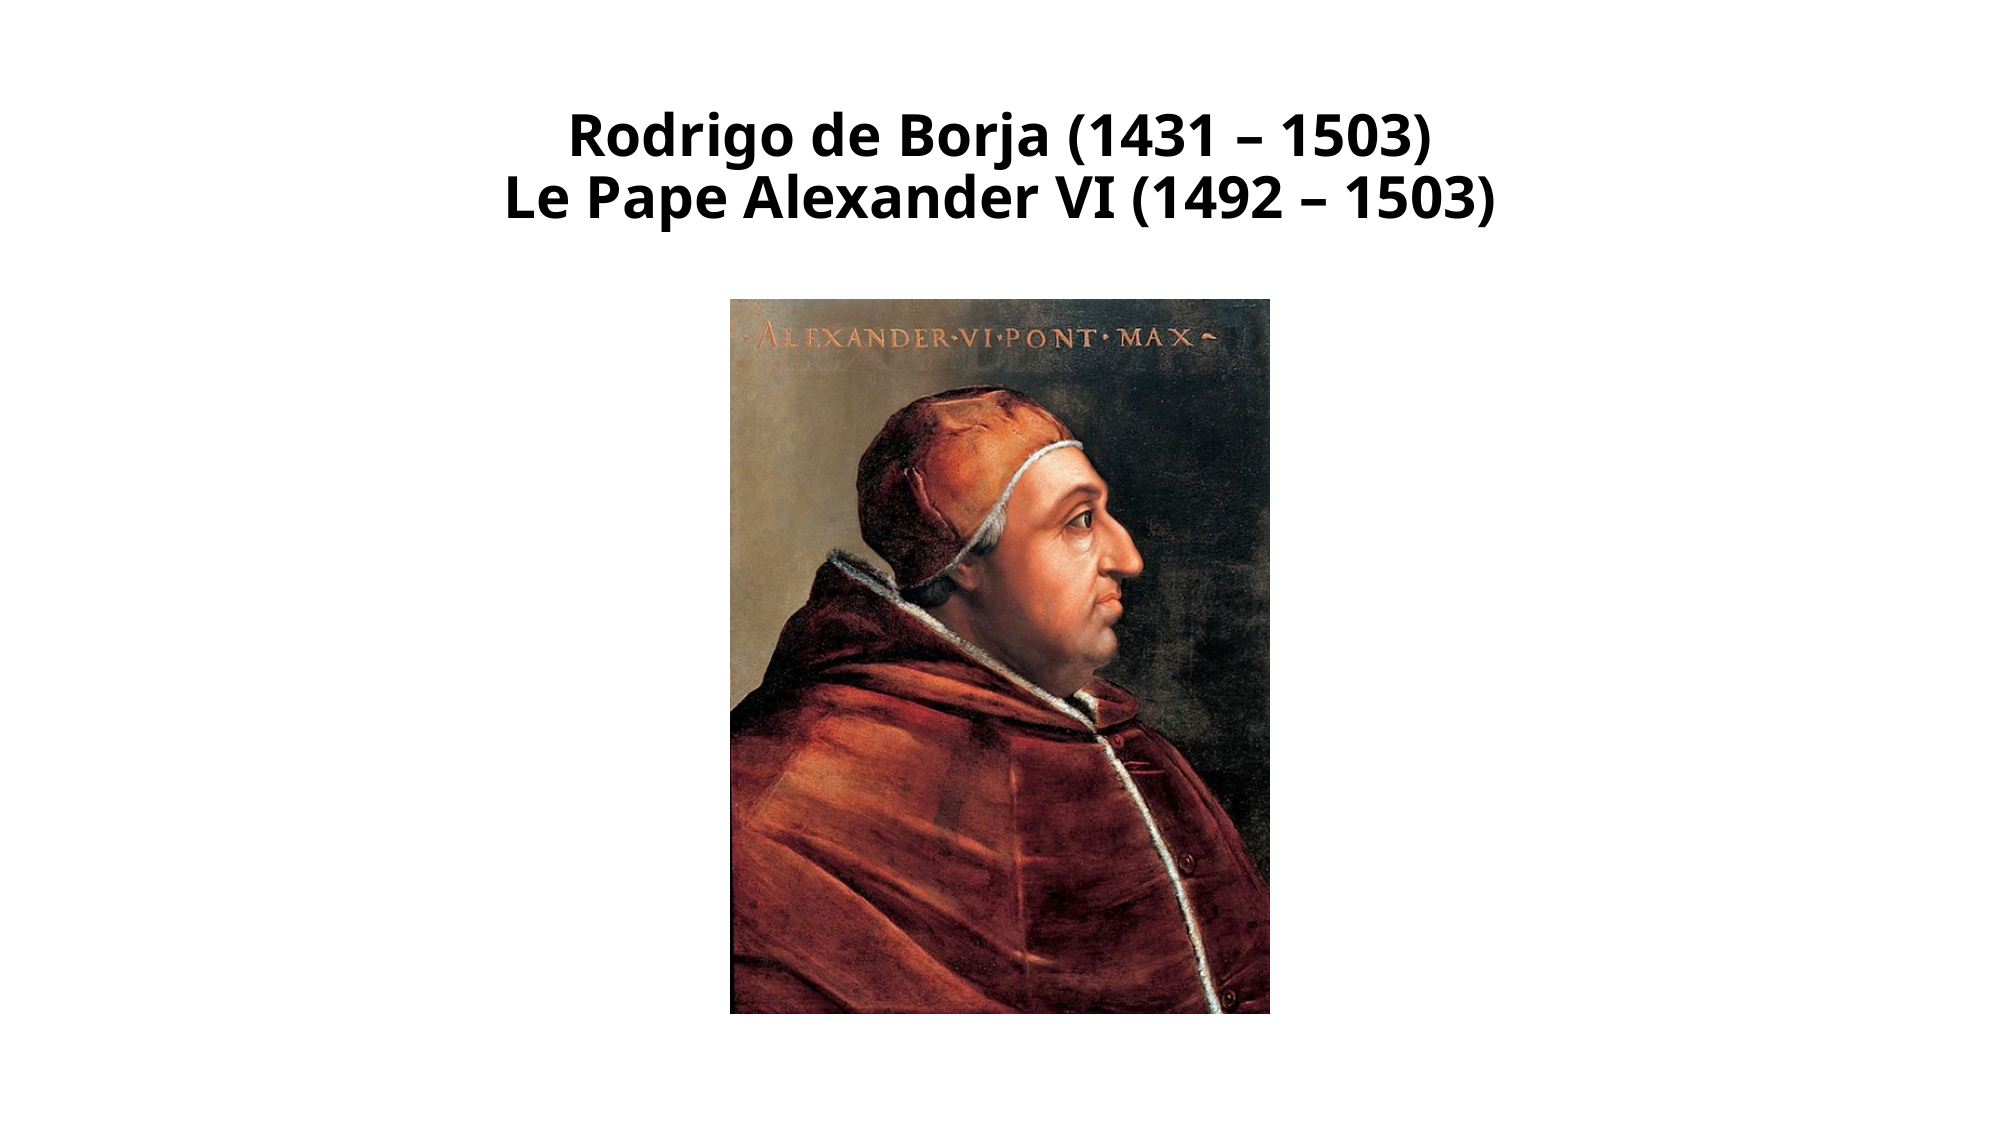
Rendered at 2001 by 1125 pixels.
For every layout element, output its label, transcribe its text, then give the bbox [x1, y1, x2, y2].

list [730, 299, 1270, 1014]
title Rodrigo de Borja (1431 – 1503) Le Pape Alexander VI (1492 – 1503) [137, 59, 1863, 278]
